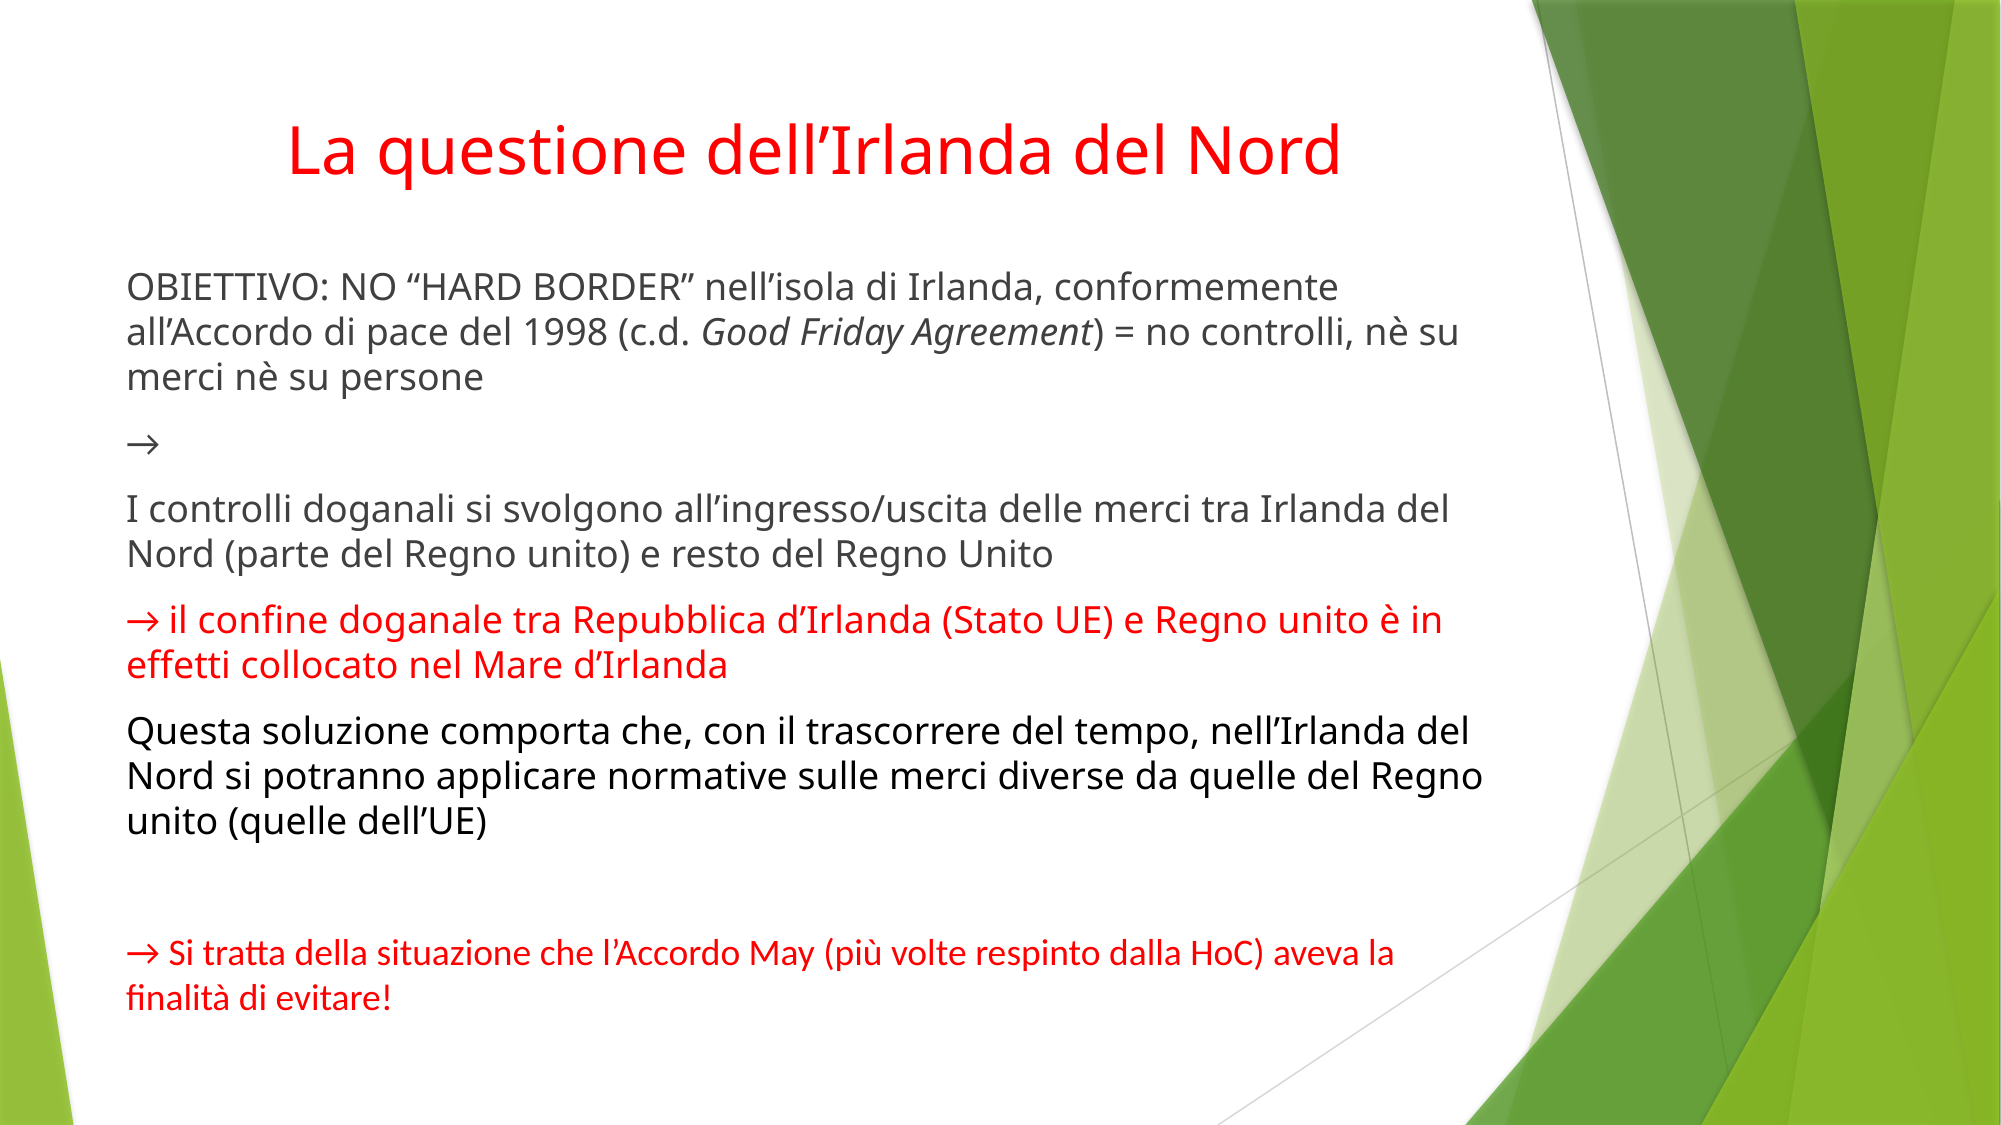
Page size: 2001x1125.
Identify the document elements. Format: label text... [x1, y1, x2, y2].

title La questione dell’Irlanda del Nord [111, 99, 1522, 255]
list OBIETTIVO: NO “HARD BORDER” nell’isola di Irlanda, conformemente all’Accordo di pace del 1998 (c.d. Good Friday Agreement) = no controlli, nè su merci nè su persone → I controlli doganali si svolgono all’ingresso/uscita delle merci tra Irlanda del Nord (parte del Regno unito) e resto del Regno Unito → il confine doganale tra Repubblica d’Irlanda (Stato UE) e Regno unito è in effetti collocato nel Mare d’Irlanda Questa soluzione comporta che, con il trascorrere del tempo, nell’Irlanda del Nord si potranno applicare normative sulle merci diverse da quelle del Regno unito (quelle dell’UE) → Si tratta della situazione che l’Accordo May (più volte respinto dalla HoC) aveva la finalità di evitare! [111, 255, 1522, 1086]
